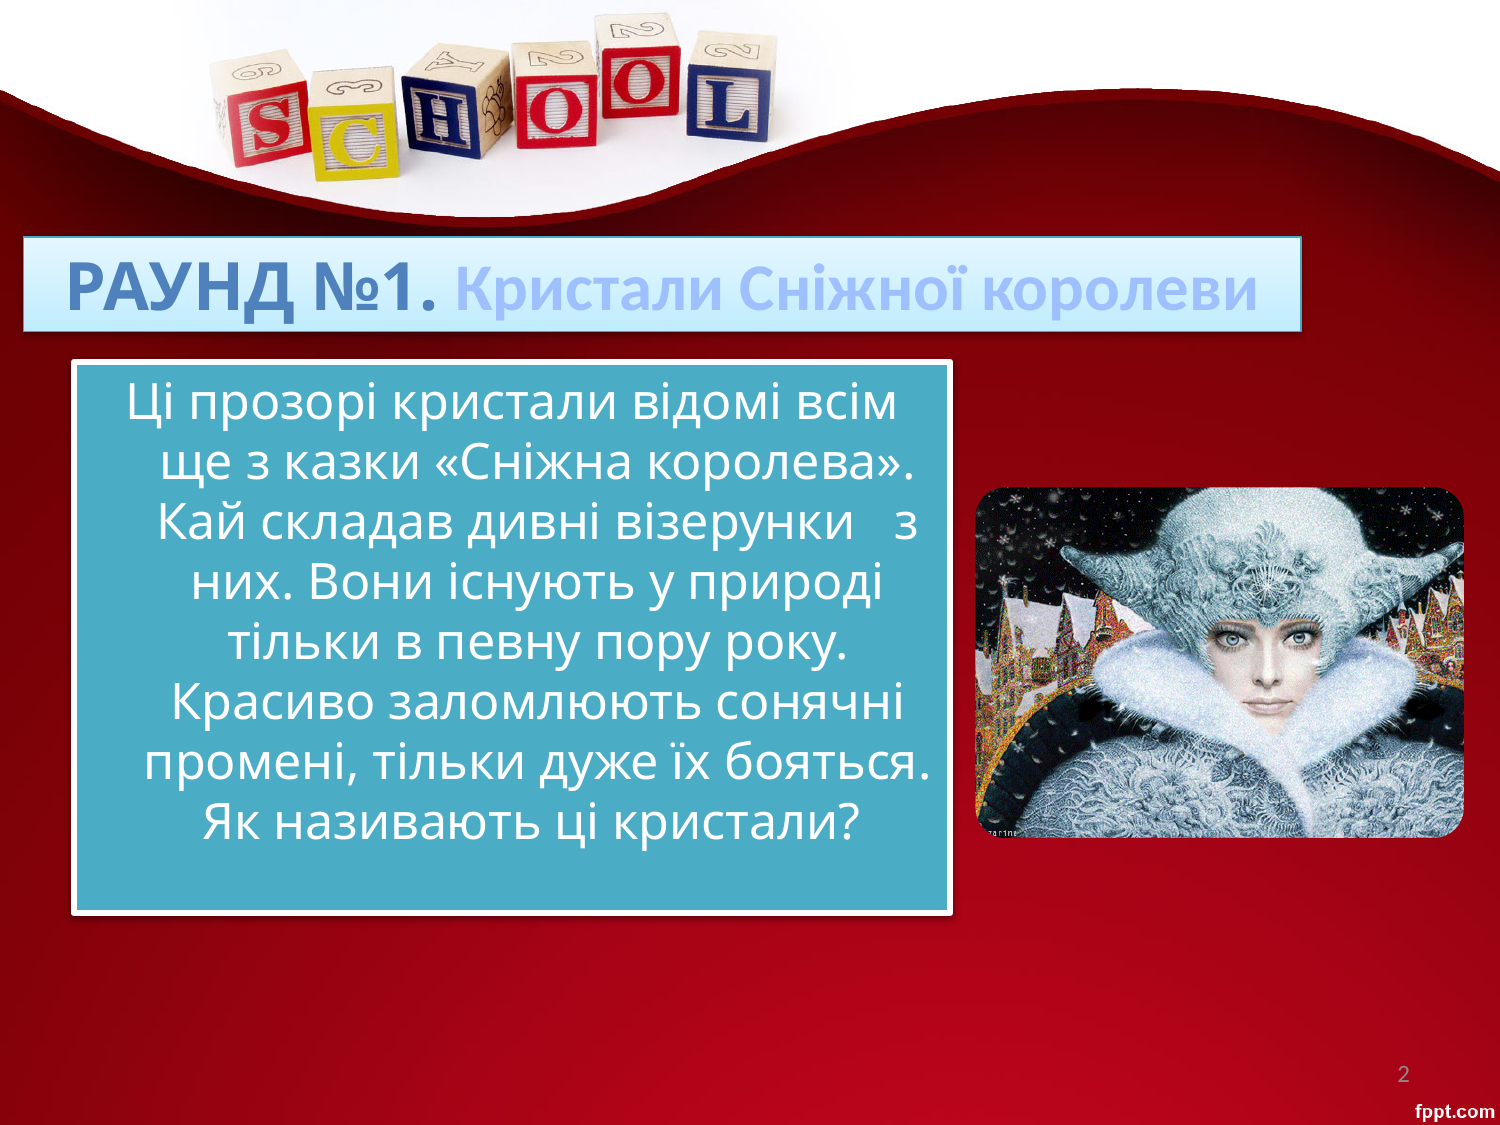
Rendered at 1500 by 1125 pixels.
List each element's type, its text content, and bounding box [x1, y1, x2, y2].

text_box Раунд №1. Кристали Сніжної королеви [23, 236, 1302, 332]
list Ці прозорі кристали відомі всім ще з казки «Сніжна королева». Кай складав дивні візерунки з них. Вони існують у природі тільки в певну пору року. Красиво заломлюють сонячні промені, тільки дуже їх бояться. Як називають ці кристали? [71, 359, 953, 916]
picture [0, 0, 1500, 1125]
slide_number 2 [1074, 1042, 1425, 1103]
